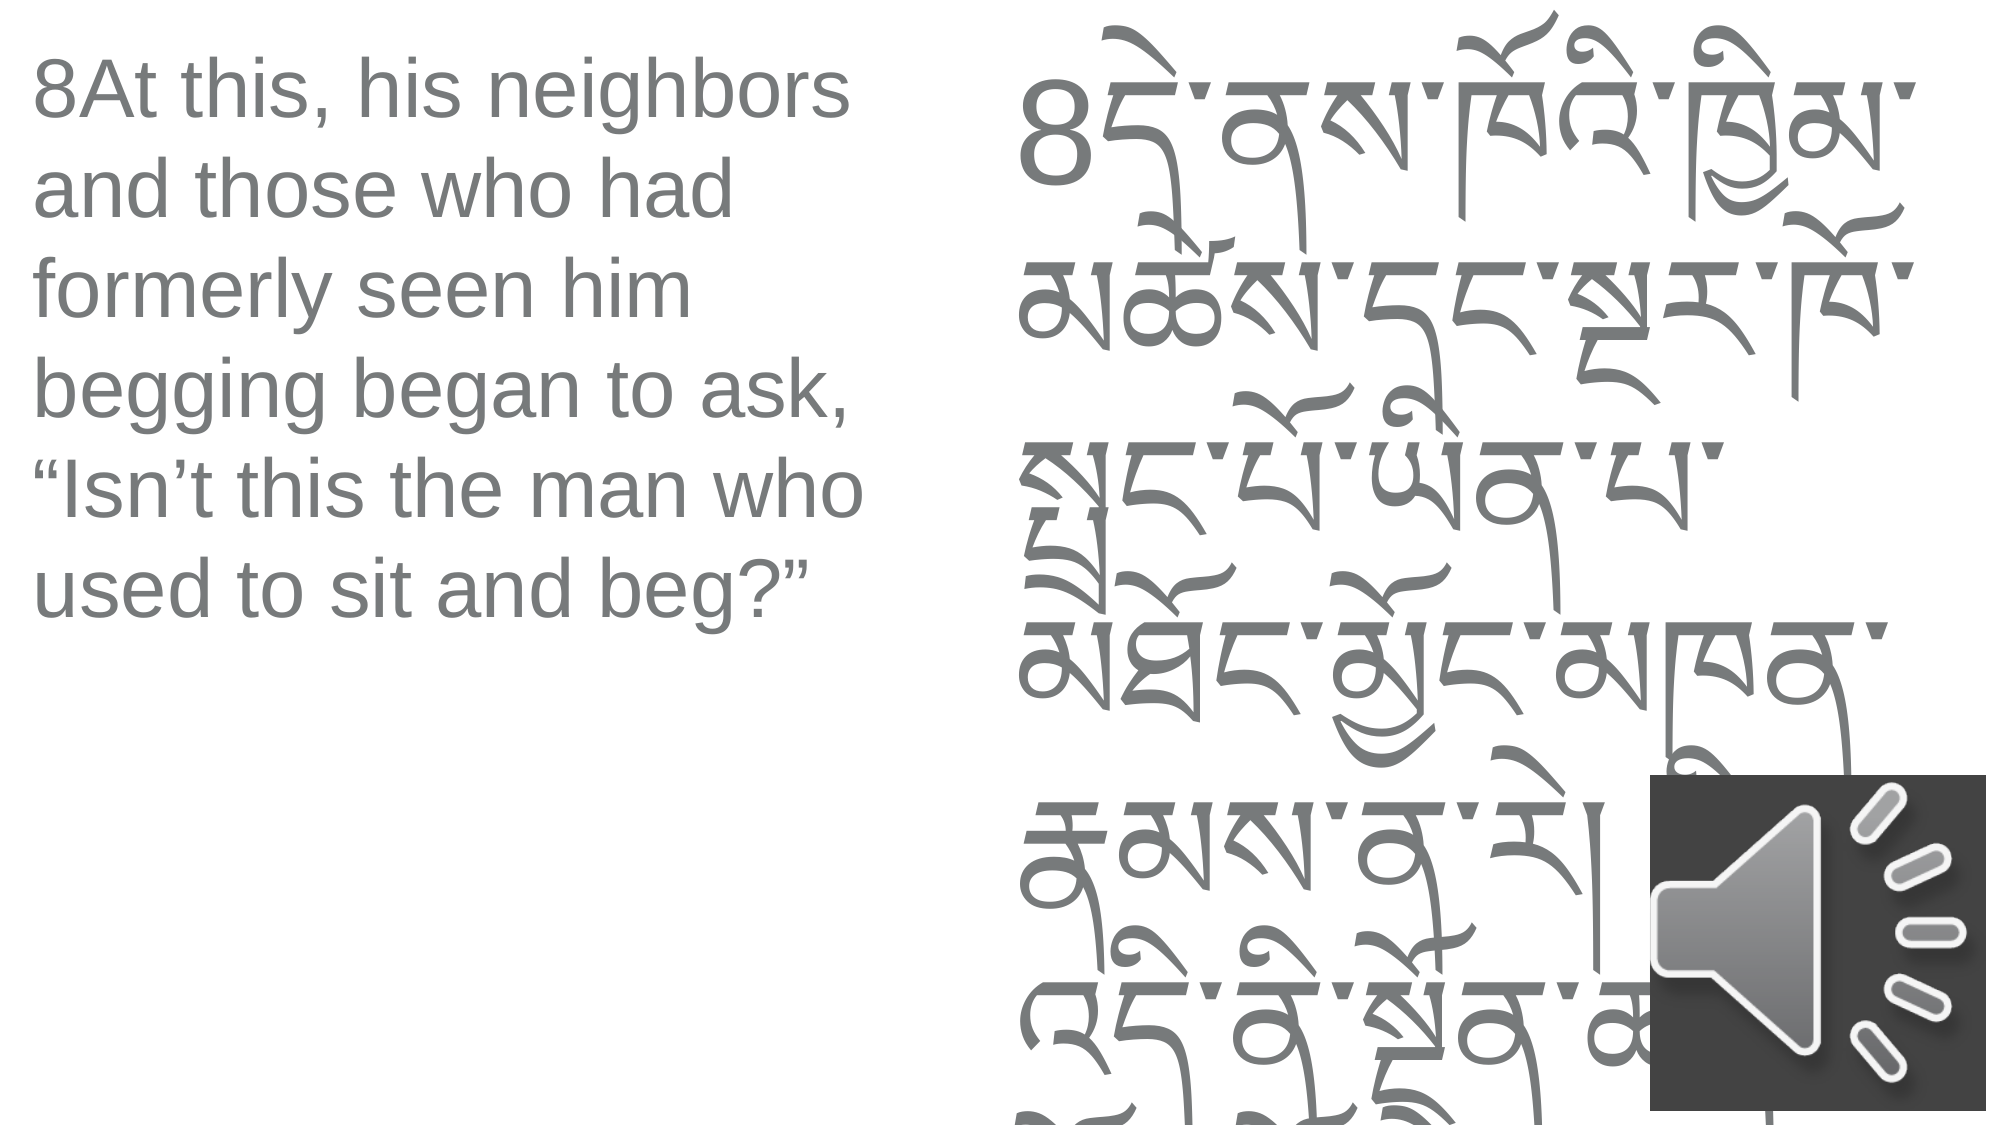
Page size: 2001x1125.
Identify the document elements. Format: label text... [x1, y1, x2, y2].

text_box 8དེ་ནས་ཁོའི་ཁྱིམ་མཚེས་དང་སྔར་ཁོ་སྤྲང་པོ་ཡིན་པ་མཐོང་མྱོང་མཁན་རྣམས་ན༌རེ། མི་འདི་ནི་སྔོན་ཆད་སློང་མོ་བྱེད་མཁན་དེ་མ་ཡིན་ནམ་ཞེས་སྨྲས༌ཤིང༌། [999, 27, 2000, 1104]
text_box 8At this, his neighbors and those who had formerly seen him begging began to ask, “Isn’t this the man who used to sit and beg?” [18, 27, 973, 1104]
picture [1648, 773, 1987, 1112]
